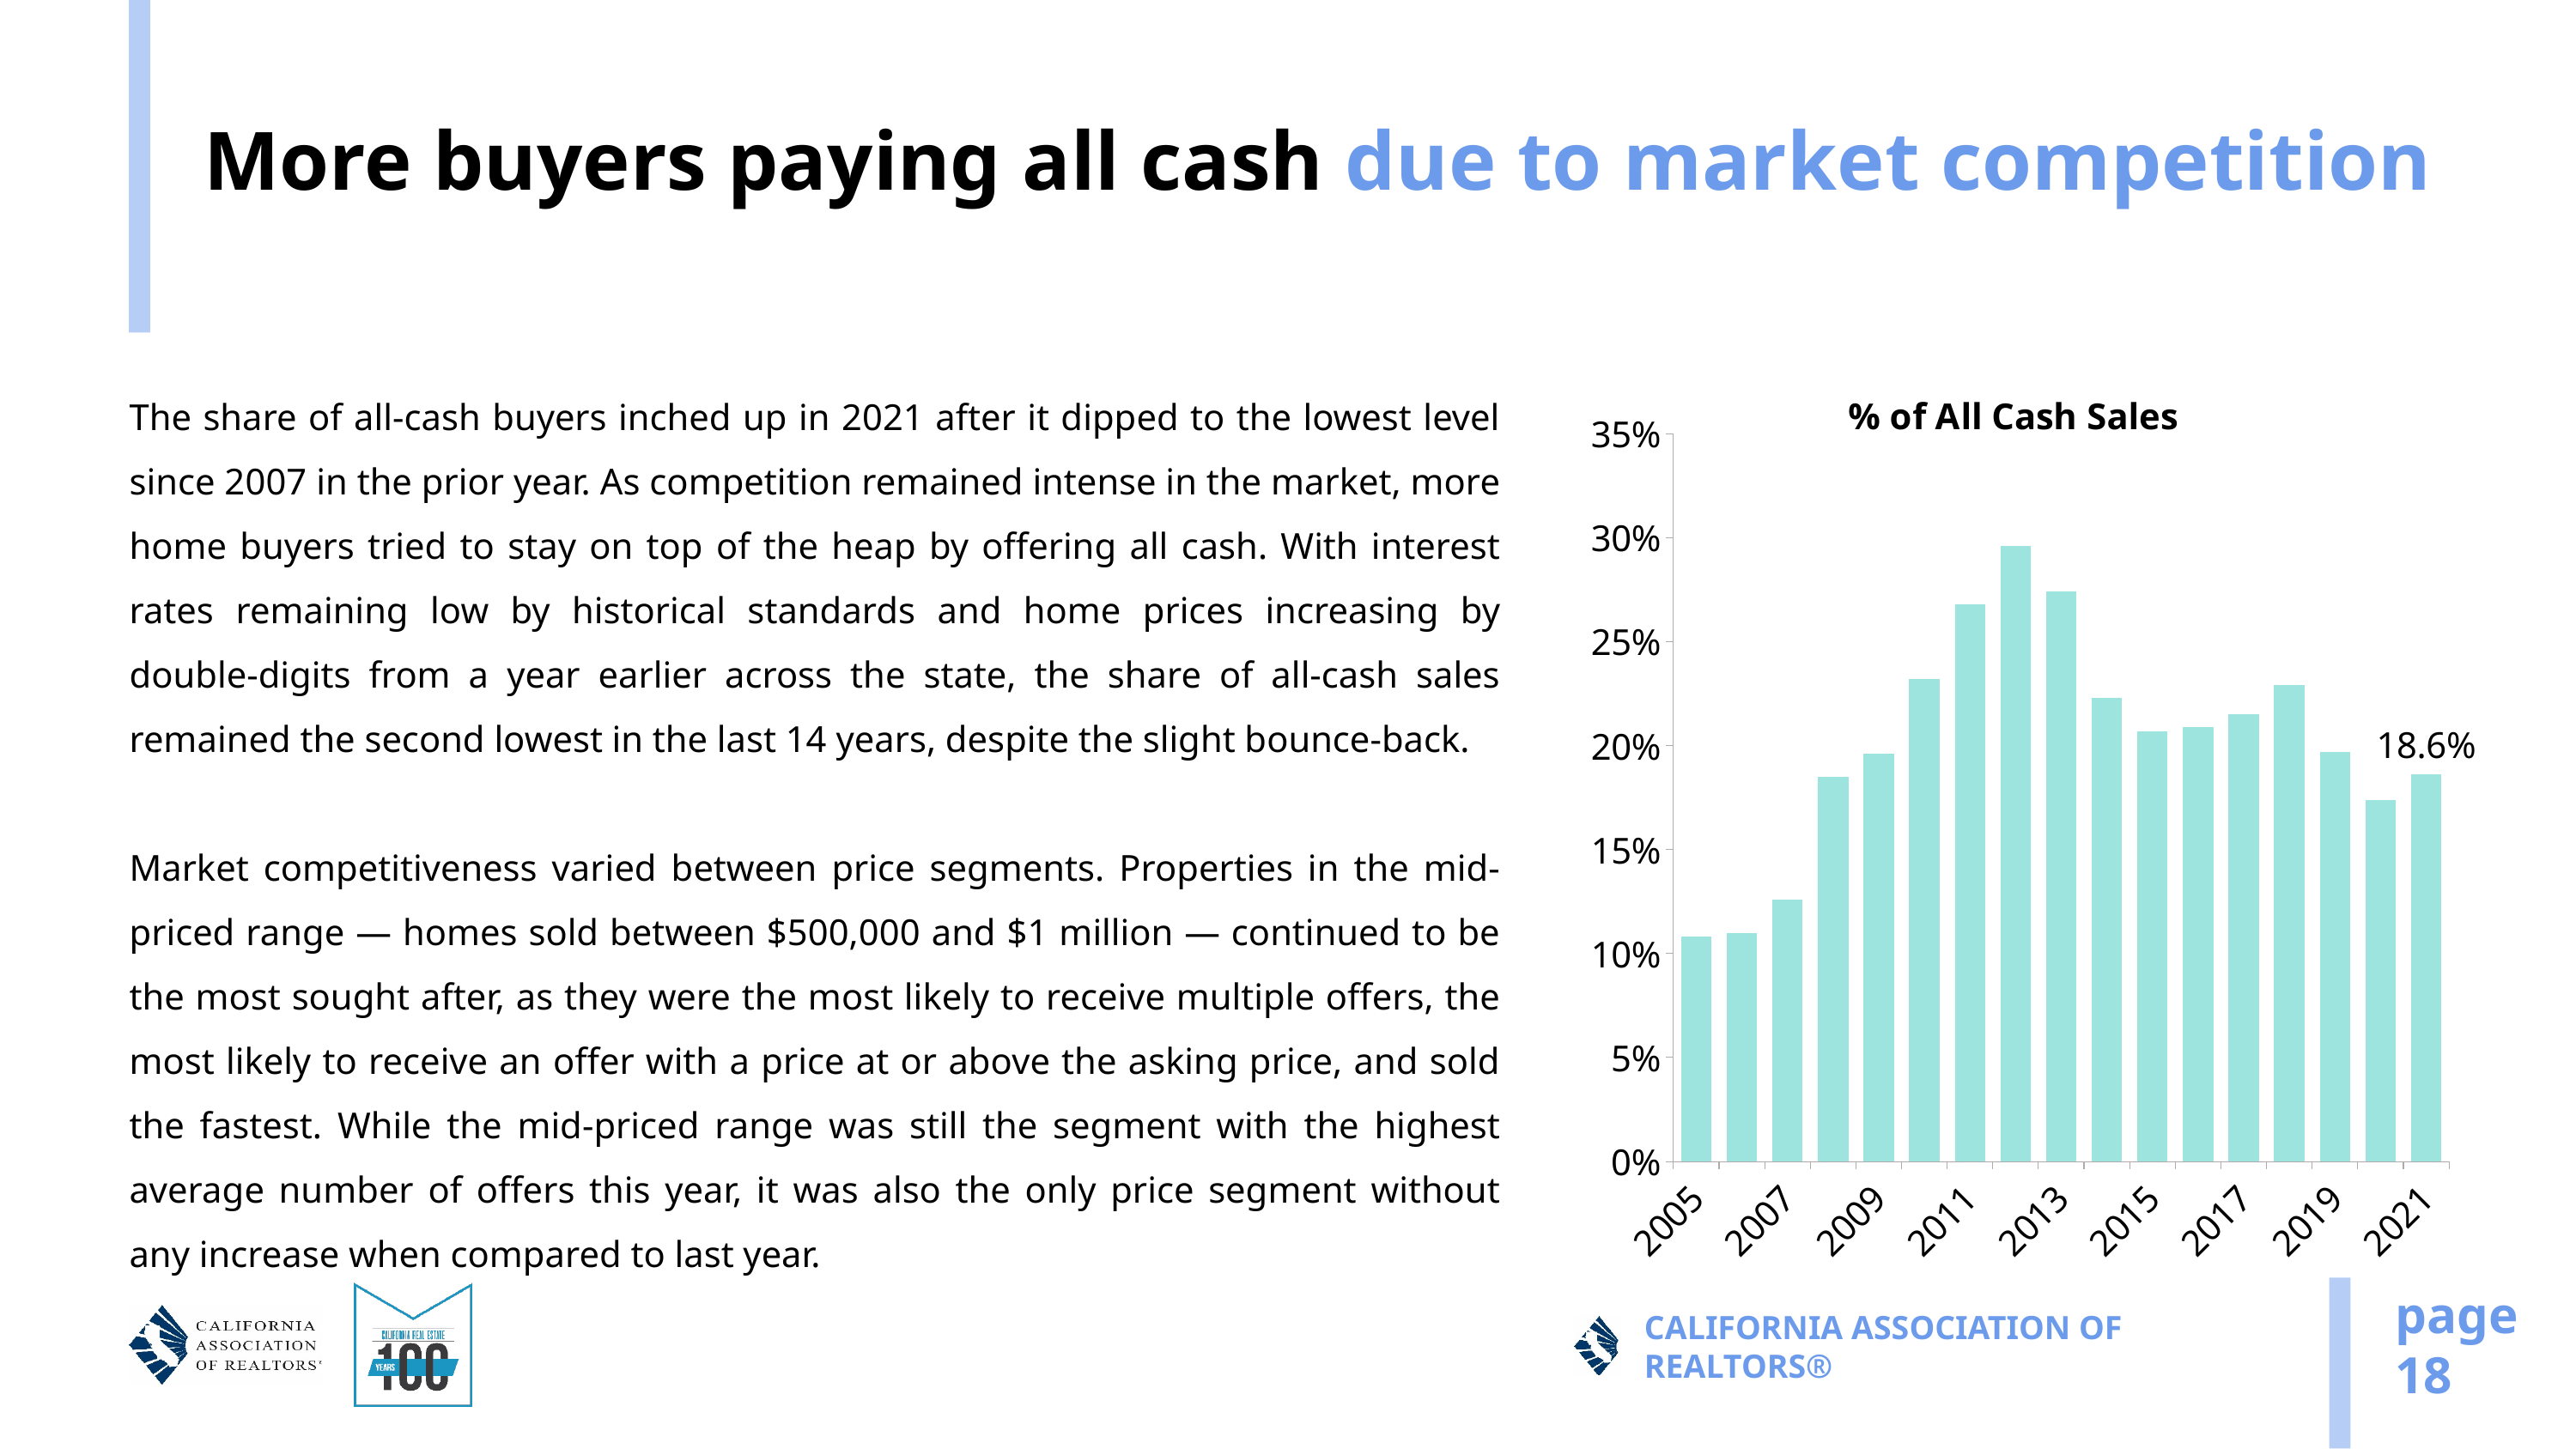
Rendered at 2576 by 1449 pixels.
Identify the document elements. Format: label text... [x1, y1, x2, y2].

chart [1545, 354, 2482, 1343]
picture [129, 1305, 322, 1385]
picture [1573, 1316, 1621, 1375]
title More buyers paying all cash due to market competition [191, 113, 2512, 215]
text_box CALIFORNIA ASSOCIATION OF REALTORS® [1631, 1343, 2318, 1391]
picture [354, 1282, 472, 1407]
text_box The share of all-cash buyers inched up in 2021 after it dipped to the lowest level since 2007 in the prior year. As competition remained intense in the market, more home buyers tried to stay on top of the heap by offering all cash. With interest rates remaining low by historical standards and home prices increasing by double-digits from a year earlier across the state, the share of all-cash sales remained the second lowest in the last 14 years, despite the slight bounce-back. Market competitiveness varied between price segments. Properties in the mid-priced range — homes sold between $500,000 and $1 million — continued to be the most sought after, as they were the most likely to receive multiple offers, the most likely to receive an offer with a price at or above the asking price, and sold the fastest. While the mid-priced range was still the segment with the highest average number of offers this year, it was also the only price segment without any increase when compared to last year. [116, 367, 1514, 1282]
slide_number page 18 [2383, 1277, 2576, 1412]
